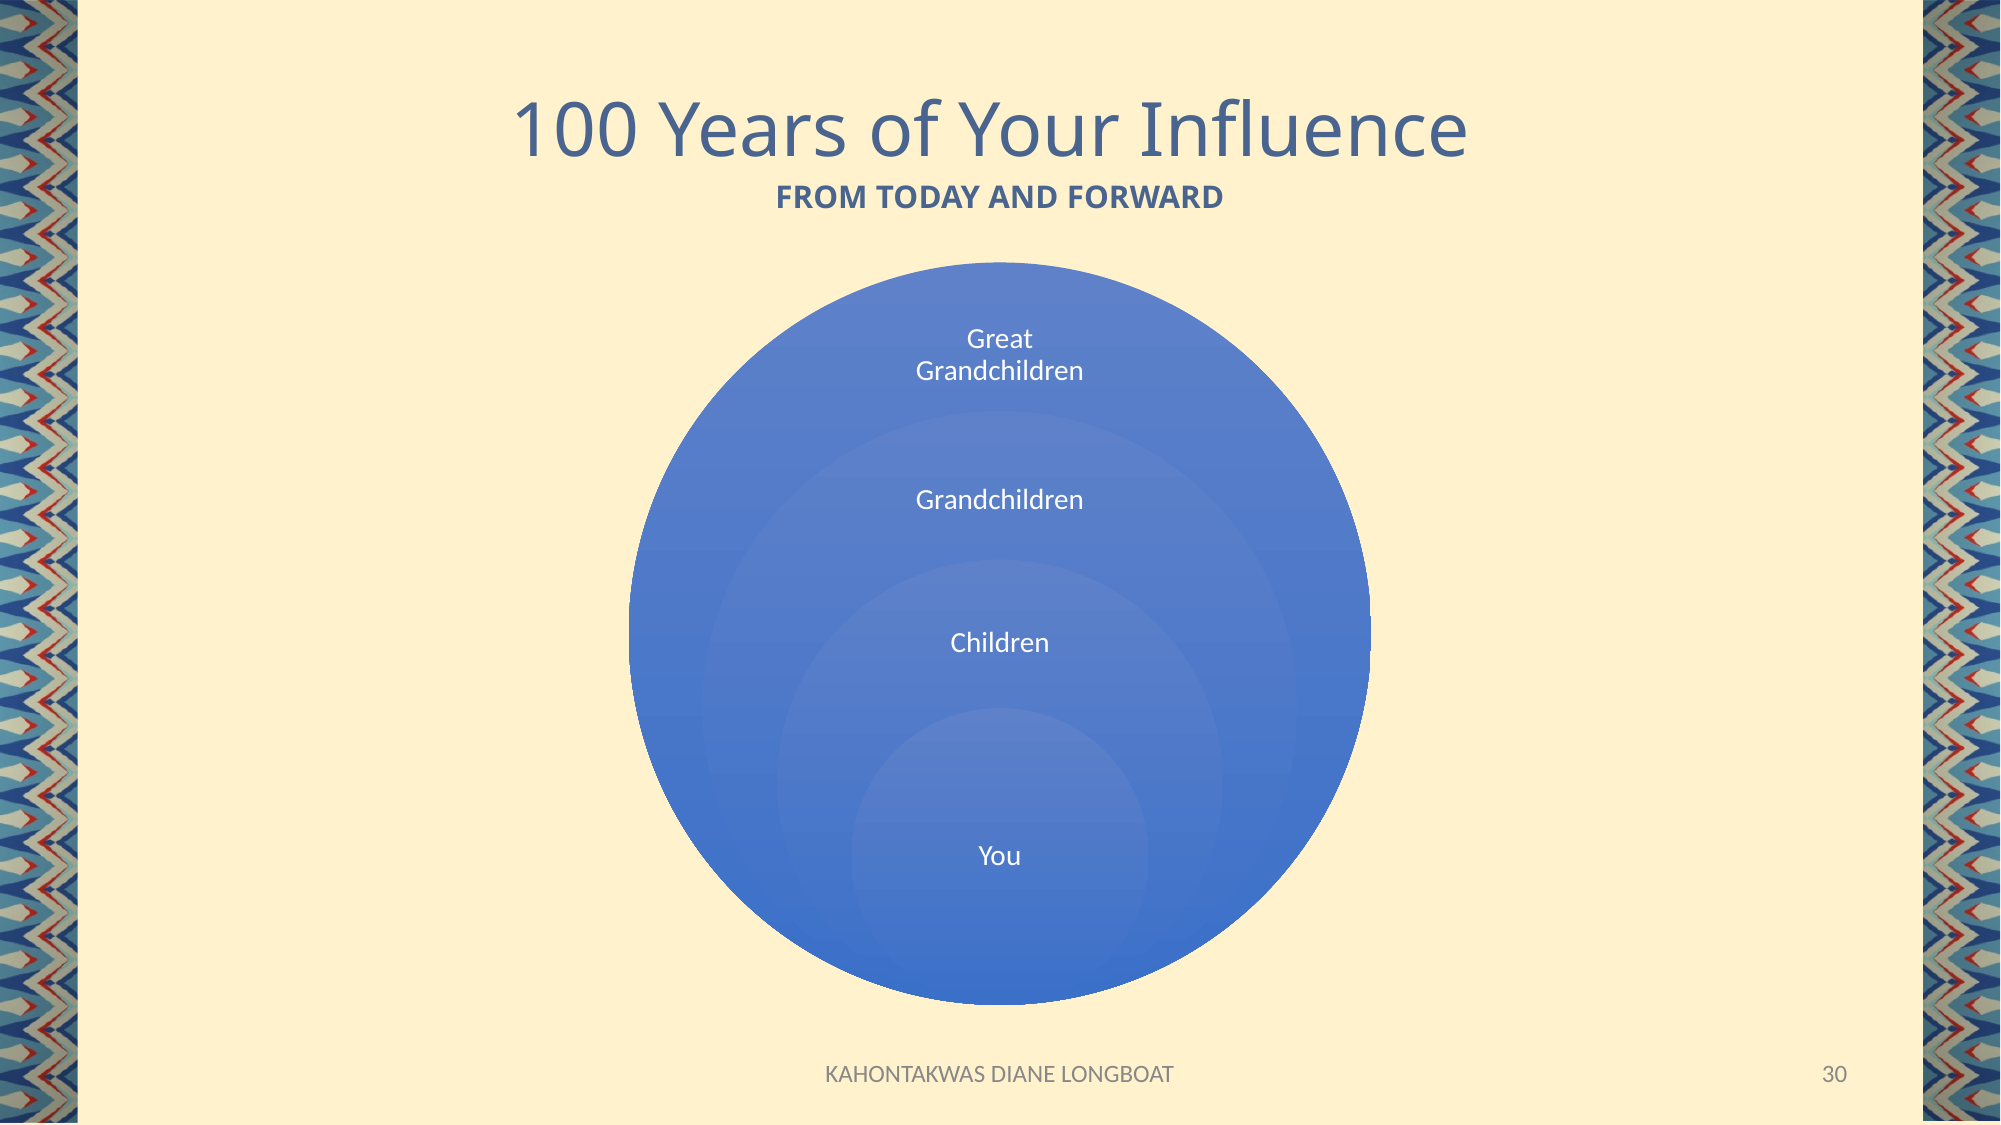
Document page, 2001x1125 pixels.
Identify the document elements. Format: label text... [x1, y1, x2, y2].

picture [1400, 1, 2001, 1121]
slide_number 30 [1412, 1042, 1863, 1103]
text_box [628, 262, 1372, 1006]
title 100 Years of Your Influence FROM TODAY AND FORWARD [137, 32, 1863, 251]
footer KAHONTAKWAS DIANE LONGBOAT [662, 1042, 1338, 1103]
picture [0, 1, 601, 1122]
